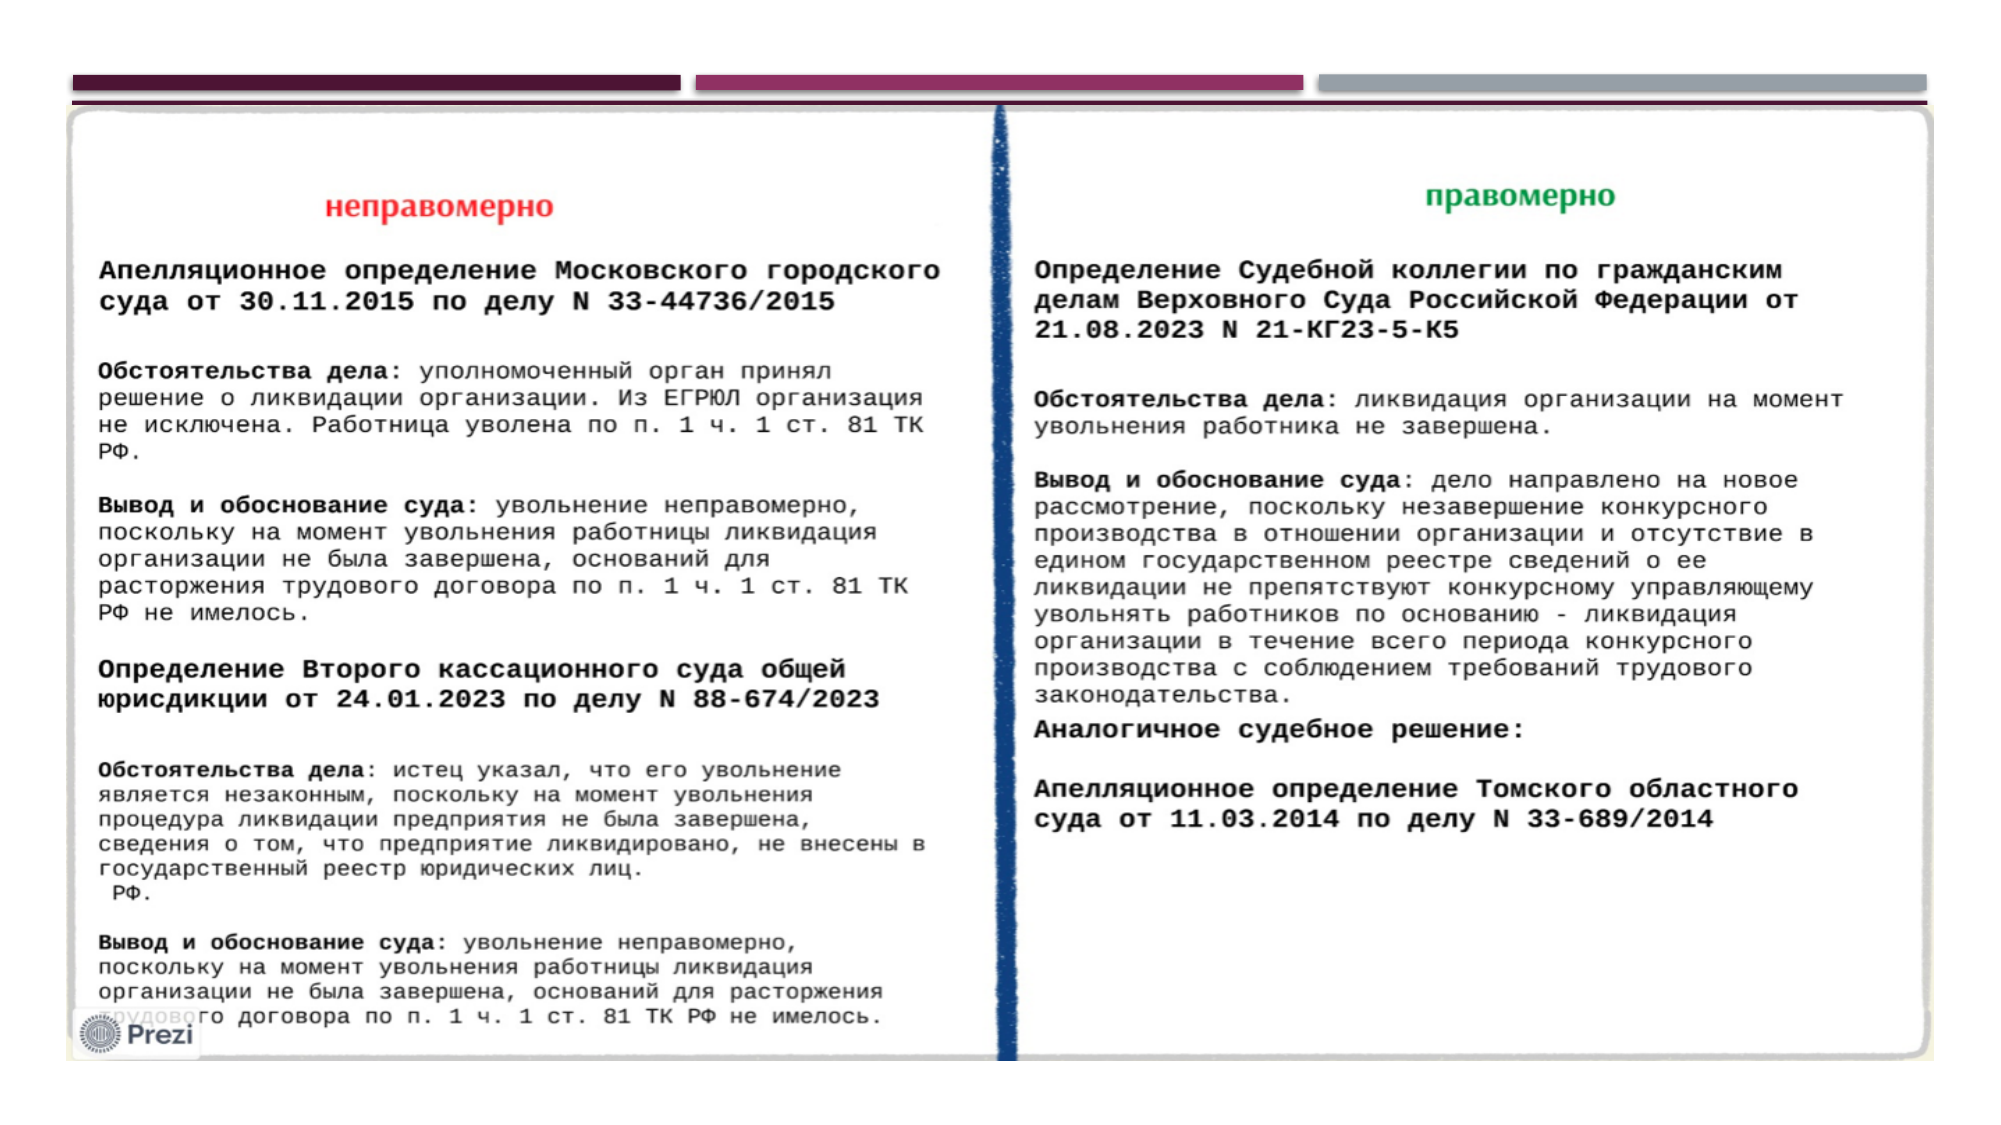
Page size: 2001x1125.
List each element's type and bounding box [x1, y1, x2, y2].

list [66, 104, 1934, 1062]
